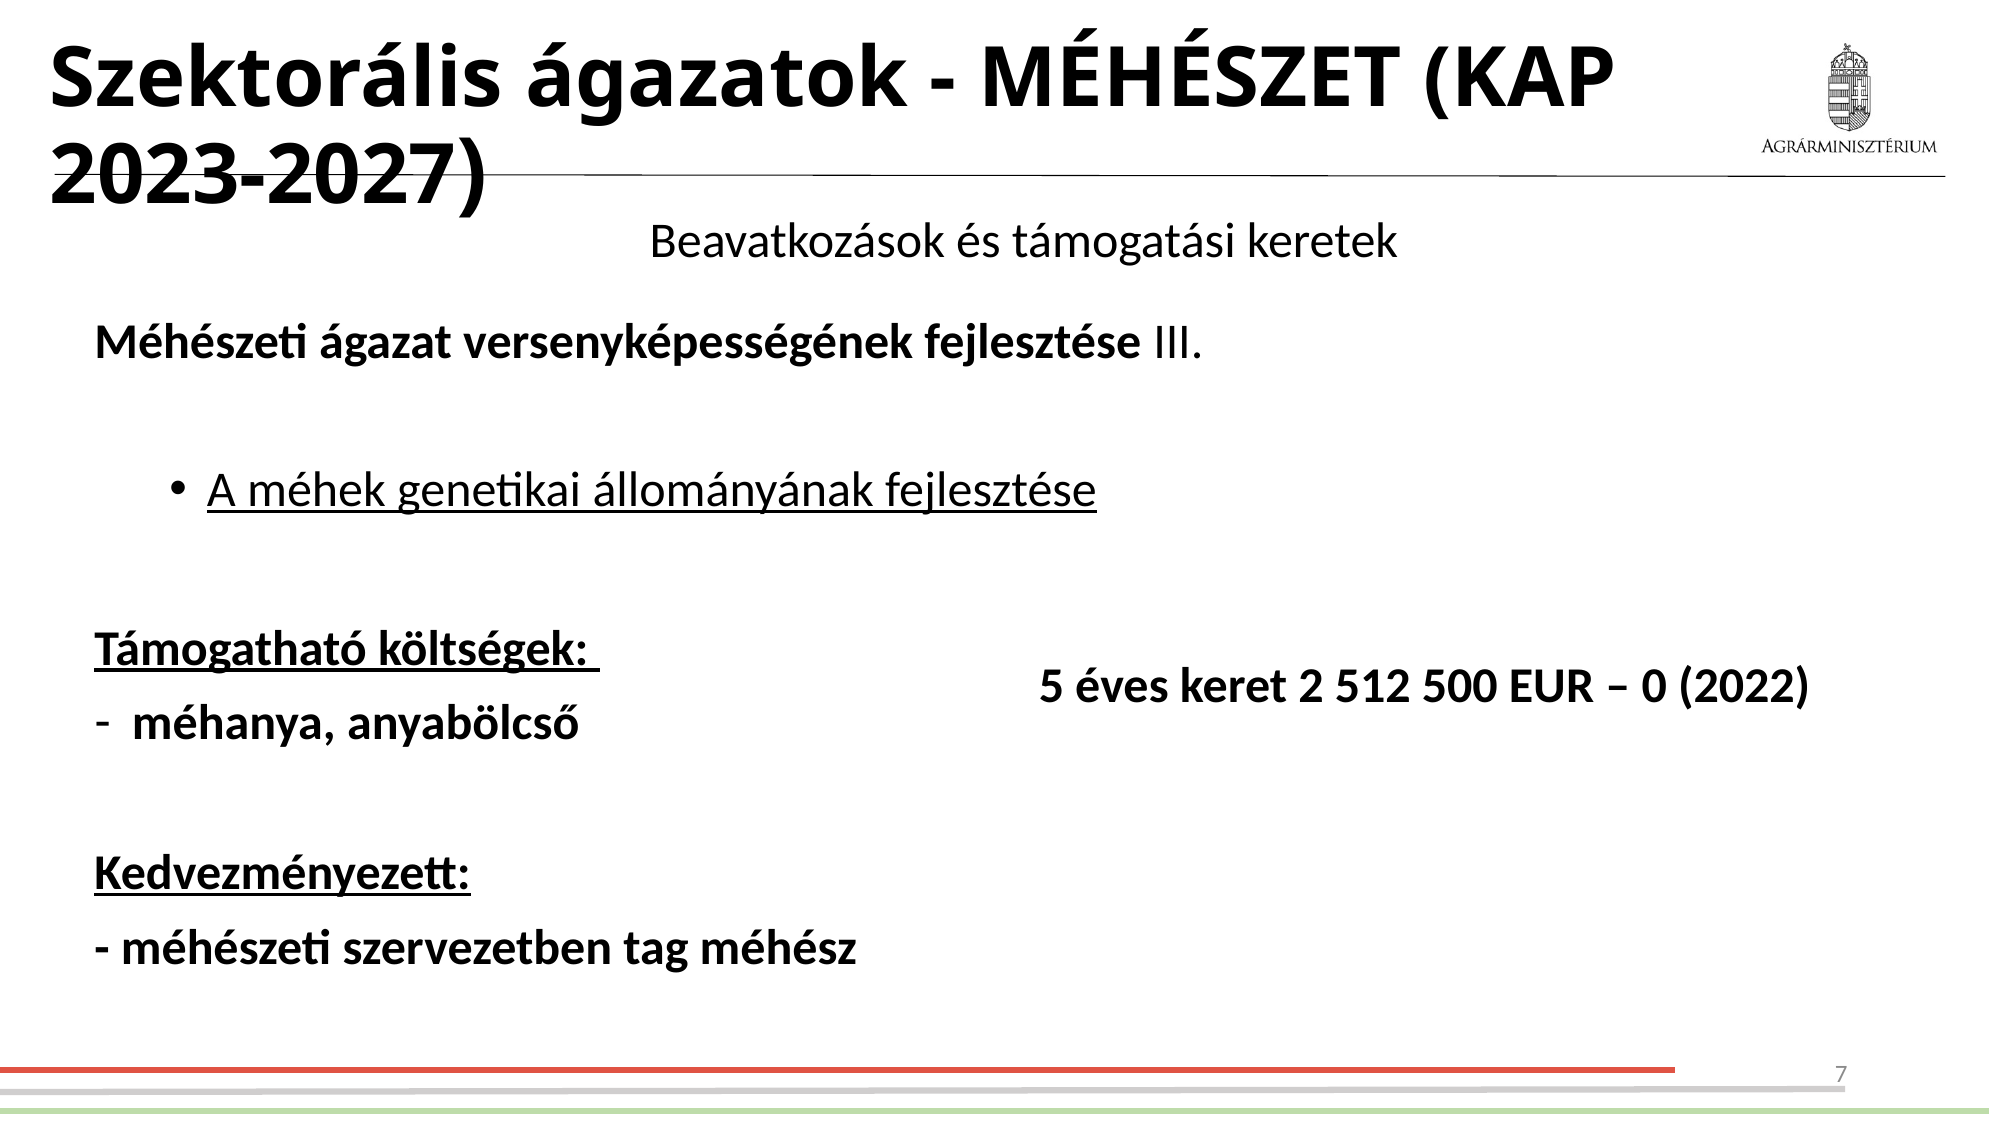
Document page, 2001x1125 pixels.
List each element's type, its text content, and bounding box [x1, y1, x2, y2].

list Méhészeti ágazat versenyképességének fejlesztése III. A méhek genetikai állományának fejlesztése Támogatható költségek: méhanya, anyabölcső Kedvezményezett: - méhészeti szervezetben tag méhész [79, 308, 1925, 1011]
picture [1760, 23, 1954, 174]
text_box 5 éves keret 2 512 500 EUR – 0 (2022) [1023, 644, 1836, 720]
title Szektorális ágazatok - MÉHÉSZET (KAP 2023-2027) [34, 20, 1760, 238]
text_box Beavatkozások és támogatási keretek [42, 200, 2000, 276]
slide_number 7 [1412, 1042, 1863, 1103]
